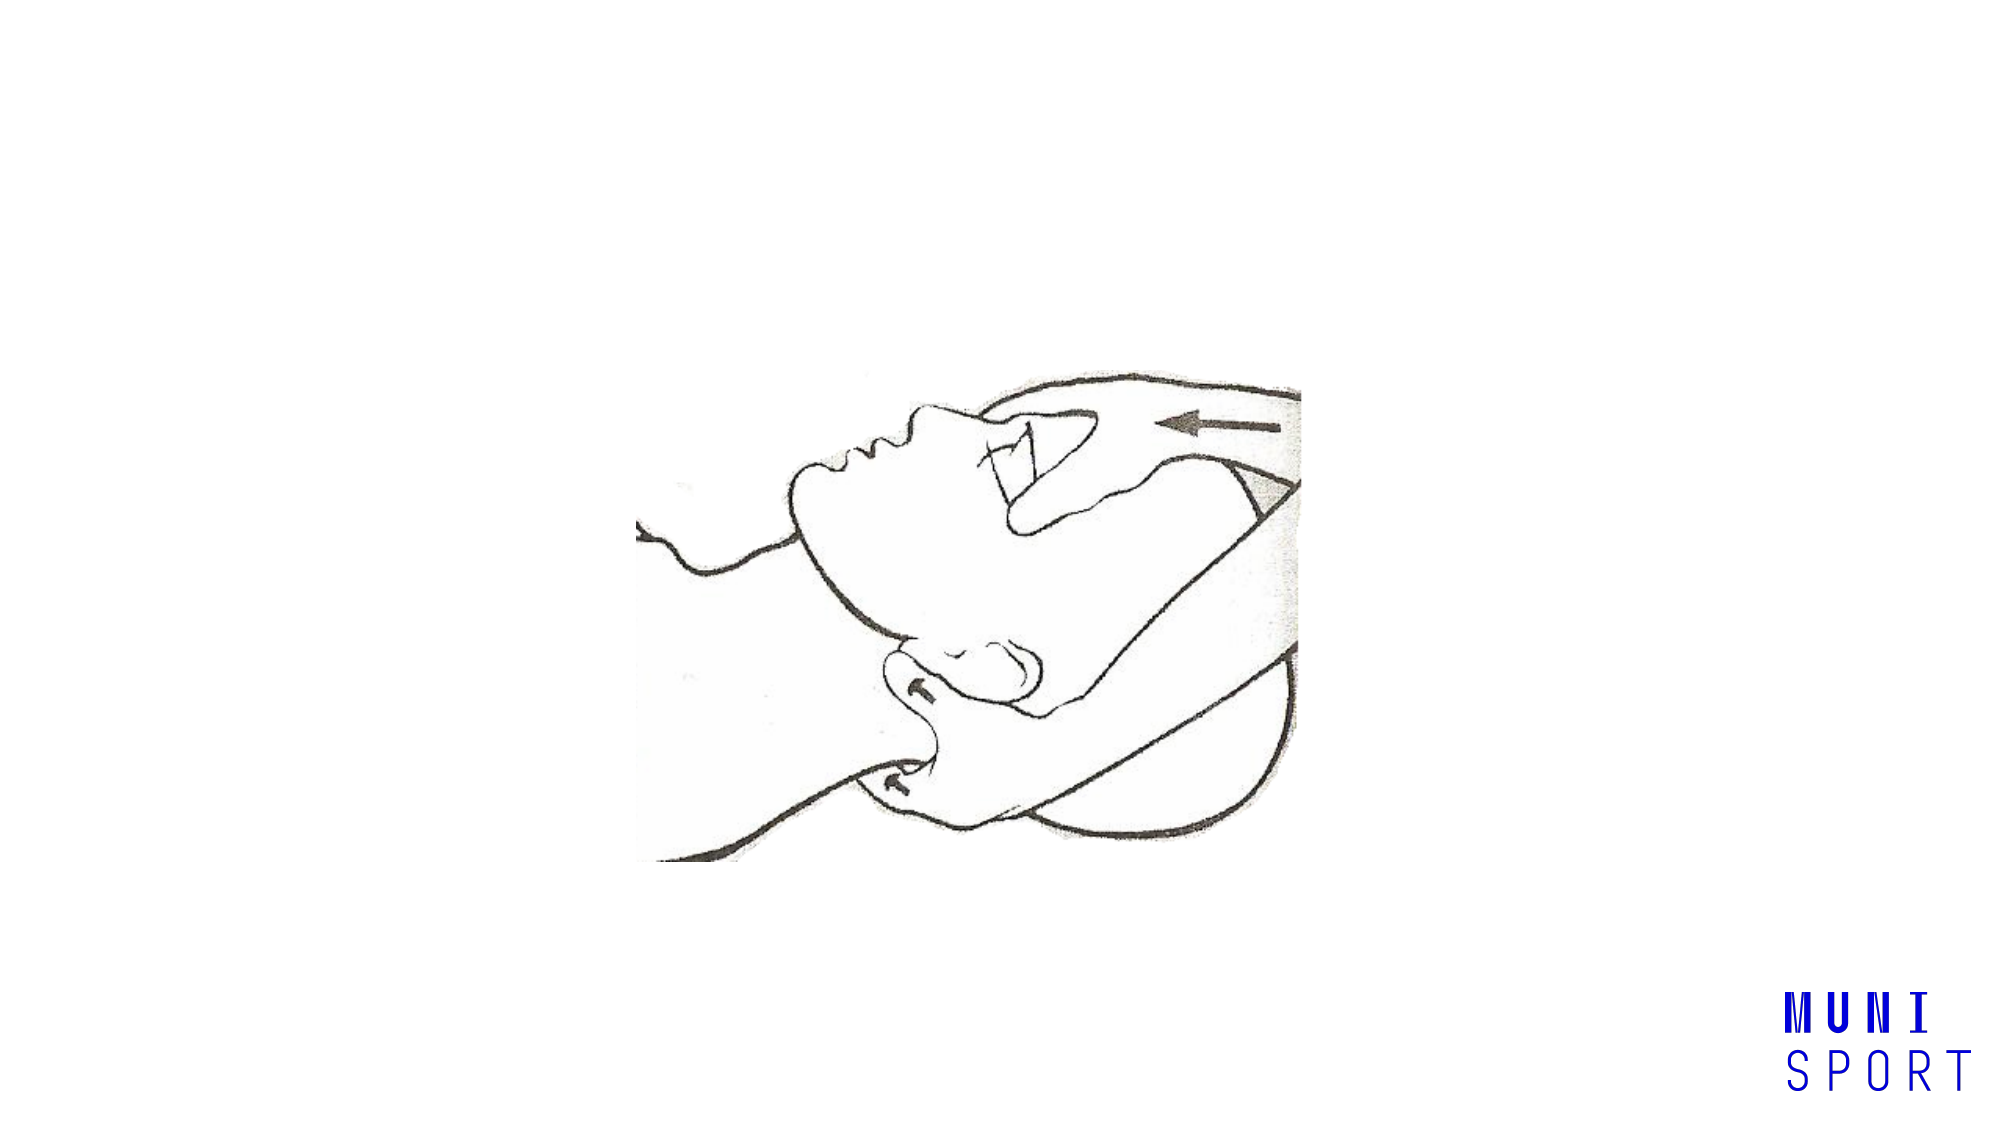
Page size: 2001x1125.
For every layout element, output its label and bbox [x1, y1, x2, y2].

picture [1785, 992, 1971, 1091]
picture [636, 370, 1303, 862]
